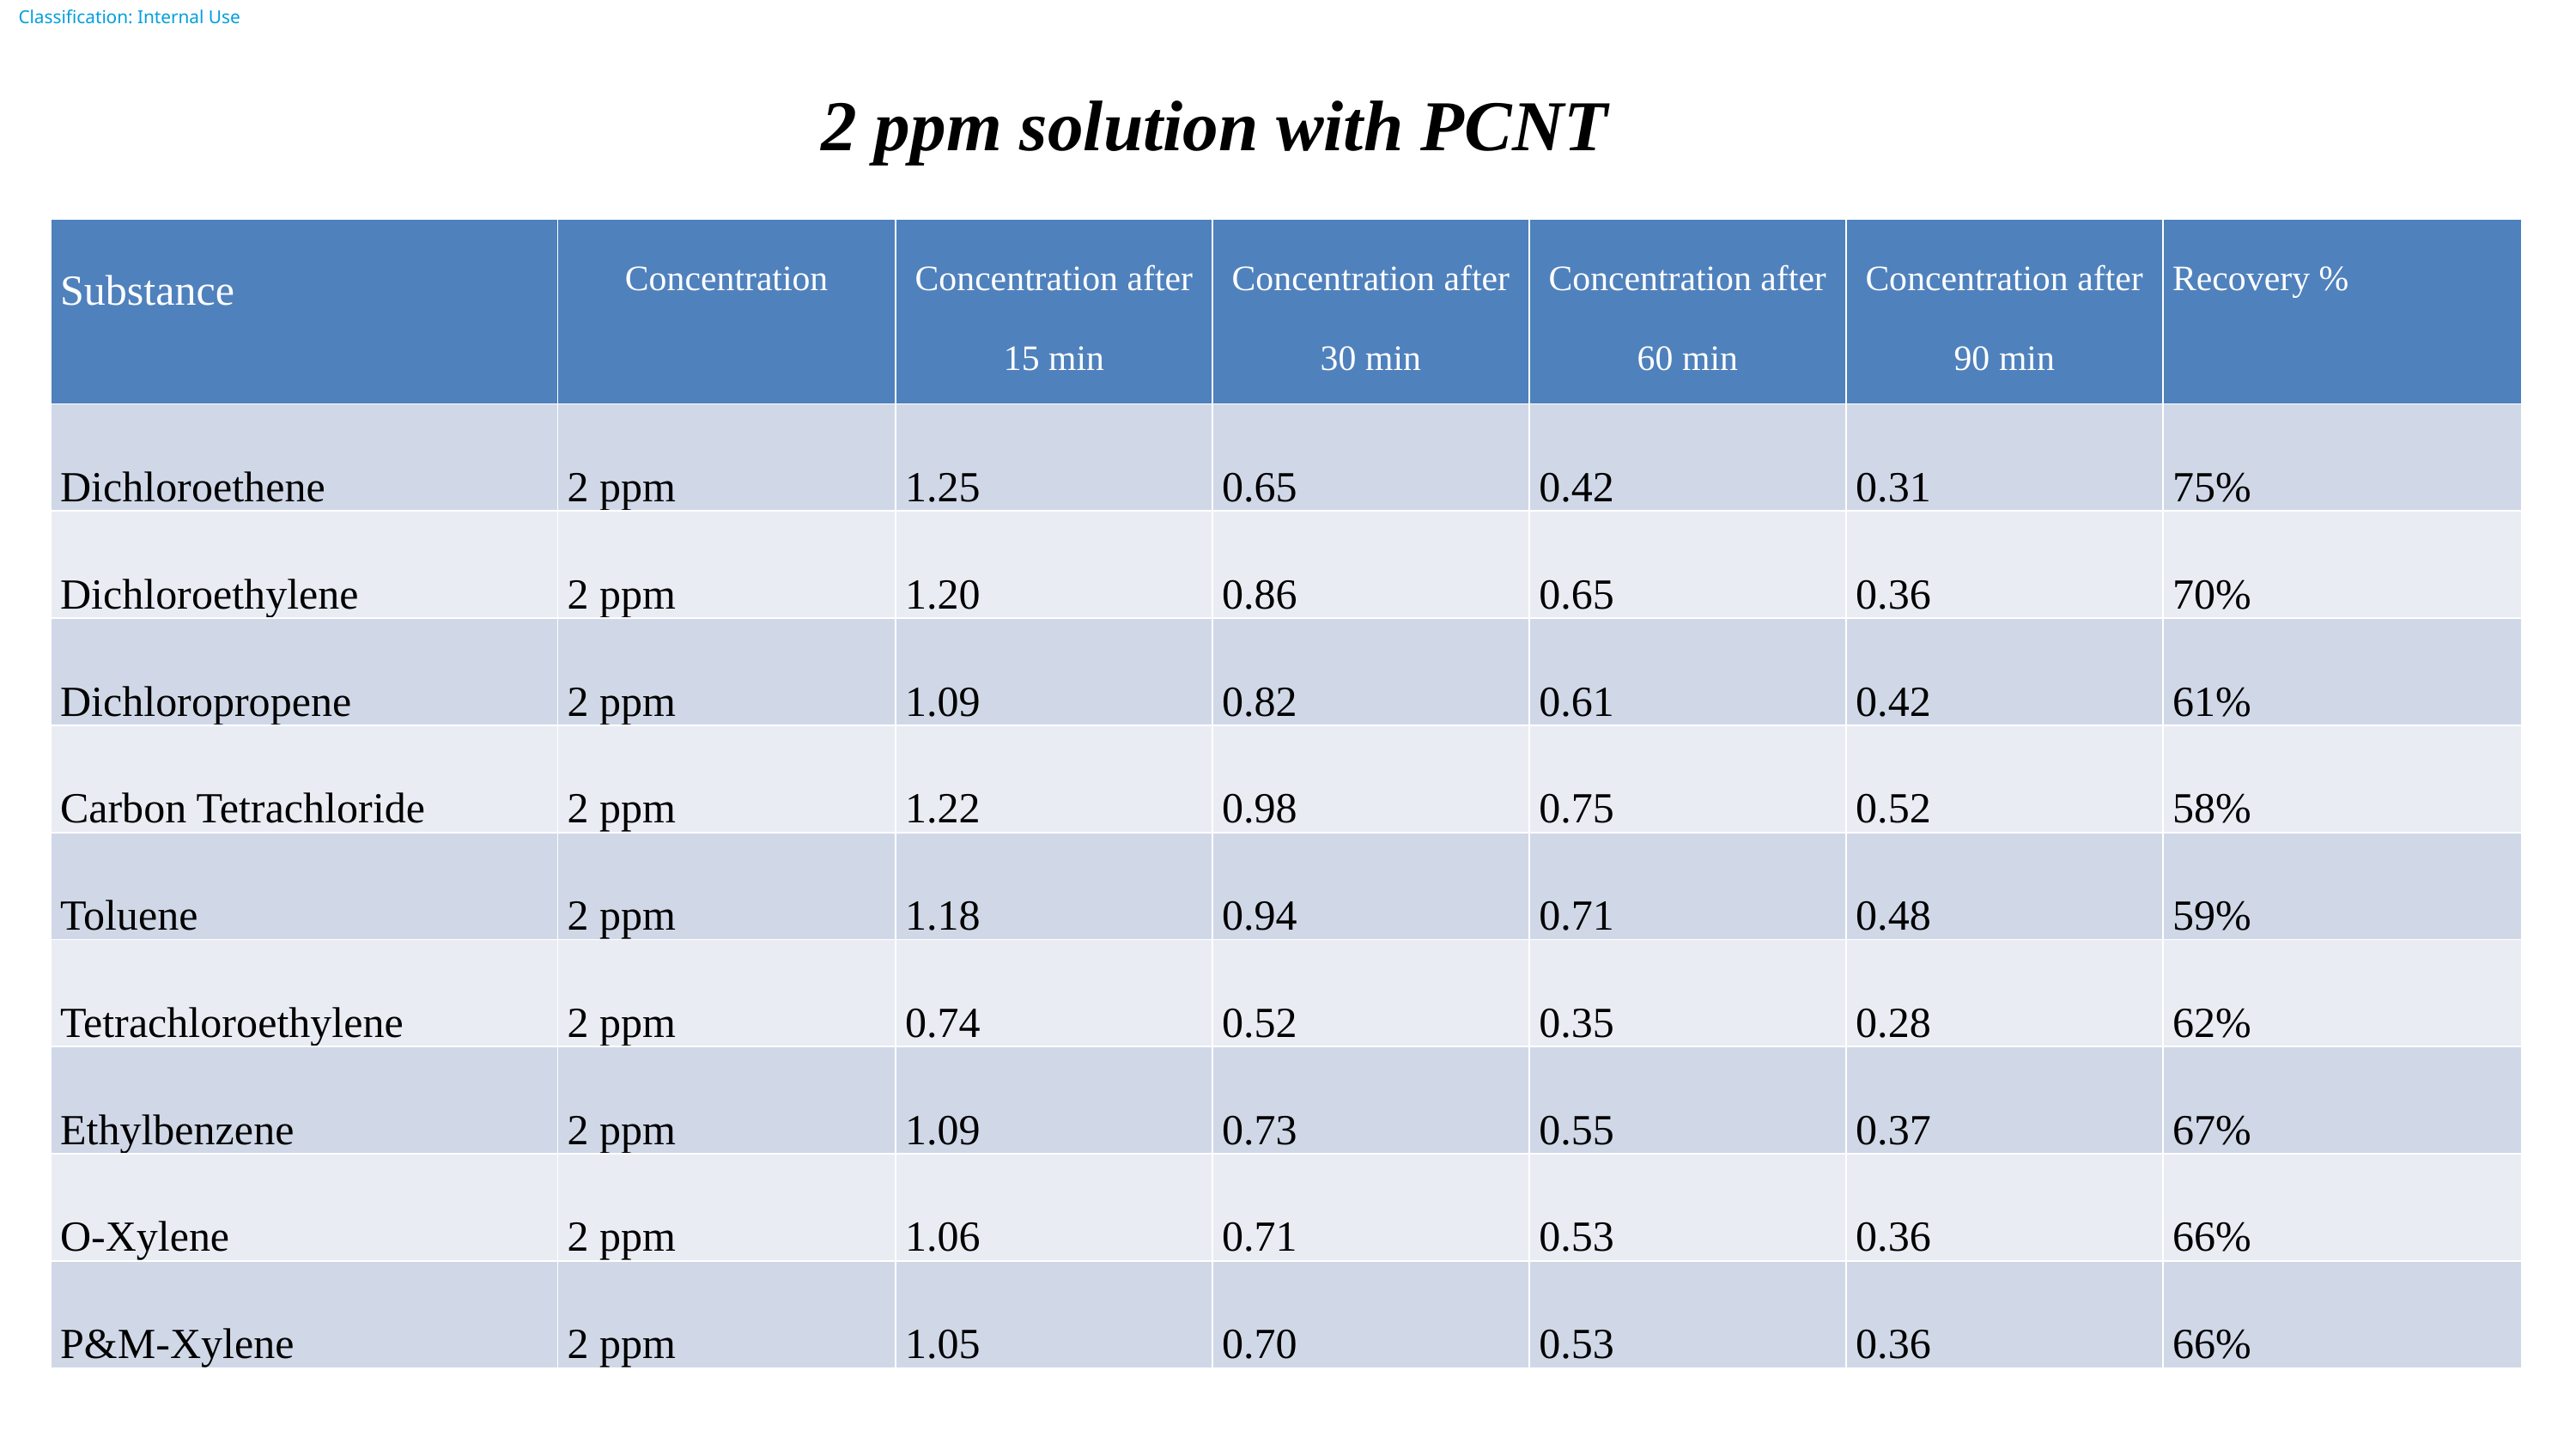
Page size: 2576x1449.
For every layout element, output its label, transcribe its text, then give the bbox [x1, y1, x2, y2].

table_cell 2 ppm [558, 1047, 895, 1153]
table_header Concentration after 30 min [1213, 220, 1528, 403]
table_cell 2 ppm [558, 1262, 895, 1367]
table_cell Carbon Tetrachloride [52, 726, 557, 832]
table_cell 2 ppm [558, 726, 895, 832]
table_cell 0.37 [1847, 1047, 2162, 1153]
table_cell 0.35 [1530, 940, 1845, 1046]
table_cell 1.25 [896, 404, 1212, 510]
table_cell 0.36 [1847, 1262, 2162, 1367]
table_cell 0.61 [1530, 619, 1845, 724]
table_cell 0.75 [1530, 726, 1845, 832]
table_cell 66% [2164, 1155, 2521, 1260]
table_header Concentration after 90 min [1847, 220, 2162, 403]
table_cell 1.09 [896, 1047, 1212, 1153]
table_cell 0.53 [1530, 1155, 1845, 1260]
table_cell O-Xylene [52, 1155, 557, 1260]
table_cell 0.82 [1213, 619, 1528, 724]
table_cell 0.71 [1530, 834, 1845, 939]
table_cell Dichloroethene [52, 404, 557, 510]
table_cell 0.98 [1213, 726, 1528, 832]
table_cell 2 ppm [558, 940, 895, 1046]
table_cell 75% [2164, 404, 2521, 510]
table_cell 1.05 [896, 1262, 1212, 1367]
table_cell 0.42 [1530, 404, 1845, 510]
table_header Recovery % [2164, 220, 2521, 403]
table_cell P&M-Xylene [52, 1262, 557, 1367]
table_cell 0.48 [1847, 834, 2162, 939]
table_cell 0.42 [1847, 619, 2162, 724]
table_cell 2 ppm [558, 404, 895, 510]
table_cell Toluene [52, 834, 557, 939]
table_cell 58% [2164, 726, 2521, 832]
table_cell 0.52 [1213, 940, 1528, 1046]
table_cell 0.55 [1530, 1047, 1845, 1153]
table_cell 0.71 [1213, 1155, 1528, 1260]
table_cell 2 ppm [558, 834, 895, 939]
table_cell 0.74 [896, 940, 1212, 1046]
table_cell 0.28 [1847, 940, 2162, 1046]
table_cell 0.36 [1847, 512, 2162, 617]
table_cell 0.94 [1213, 834, 1528, 939]
table_cell Dichloropropene [52, 619, 557, 724]
table_cell 66% [2164, 1262, 2521, 1367]
table_cell 0.70 [1213, 1262, 1528, 1367]
table_cell 67% [2164, 1047, 2521, 1153]
table_cell 2 ppm [558, 619, 895, 724]
table_header Concentration after 60 min [1530, 220, 1845, 403]
table_cell 0.31 [1847, 404, 2162, 510]
table_cell 61% [2164, 619, 2521, 724]
table_cell 0.65 [1530, 512, 1845, 617]
table_cell 0.65 [1213, 404, 1528, 510]
text_box 2 ppm solution with PCNT [665, 72, 1747, 172]
table_cell 0.86 [1213, 512, 1528, 617]
table_cell 2 ppm [558, 512, 895, 617]
table_header Substance [52, 220, 557, 403]
table_header Concentration after 15 min [896, 220, 1212, 403]
table_cell 1.09 [896, 619, 1212, 724]
table_cell Tetrachloroethylene [52, 940, 557, 1046]
table_cell 1.22 [896, 726, 1212, 832]
table_cell 0.52 [1847, 726, 2162, 832]
table_cell 1.06 [896, 1155, 1212, 1260]
table_cell Ethylbenzene [52, 1047, 557, 1153]
table_cell 70% [2164, 512, 2521, 617]
table_cell Dichloroethylene [52, 512, 557, 617]
table_cell 0.53 [1530, 1262, 1845, 1367]
table_cell 59% [2164, 834, 2521, 939]
table_cell 62% [2164, 940, 2521, 1046]
table_cell 0.36 [1847, 1155, 2162, 1260]
table_cell 1.20 [896, 512, 1212, 617]
table_cell 2 ppm [558, 1155, 895, 1260]
table_header Concentration [558, 220, 895, 403]
table_cell 0.73 [1213, 1047, 1528, 1153]
table_cell 1.18 [896, 834, 1212, 939]
